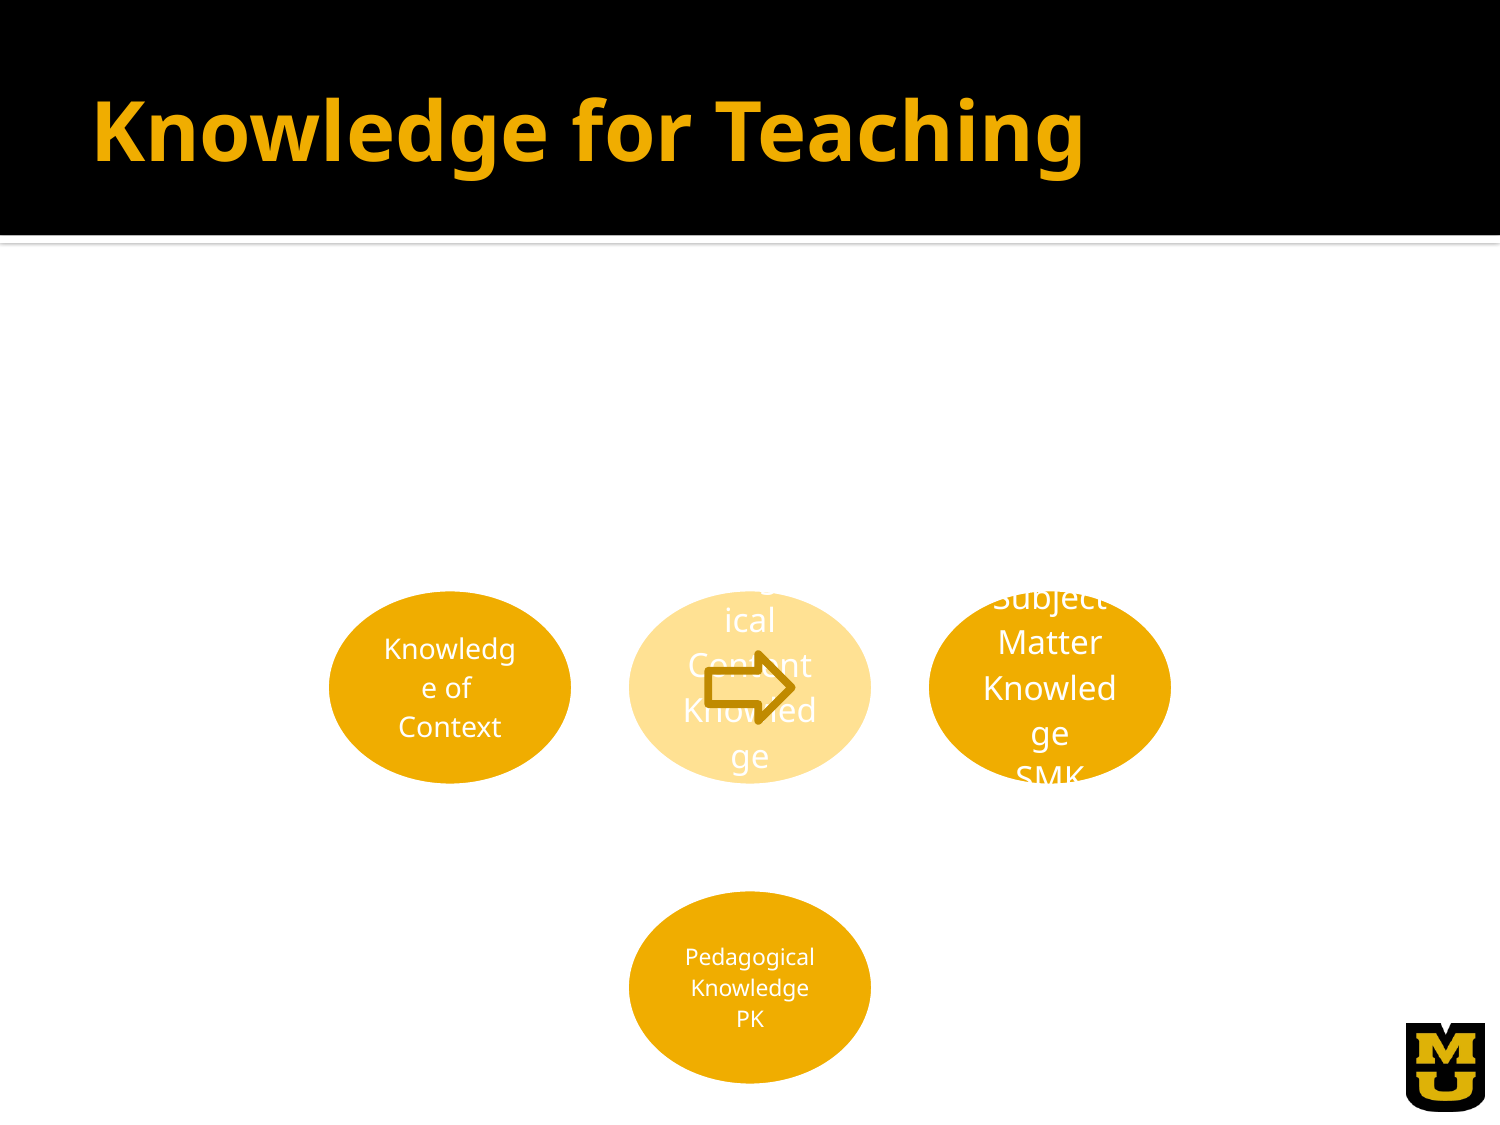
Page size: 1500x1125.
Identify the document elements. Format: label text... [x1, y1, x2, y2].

title Knowledge for Teaching [75, 25, 1425, 231]
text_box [249, 287, 1250, 1088]
picture [1406, 1023, 1485, 1112]
